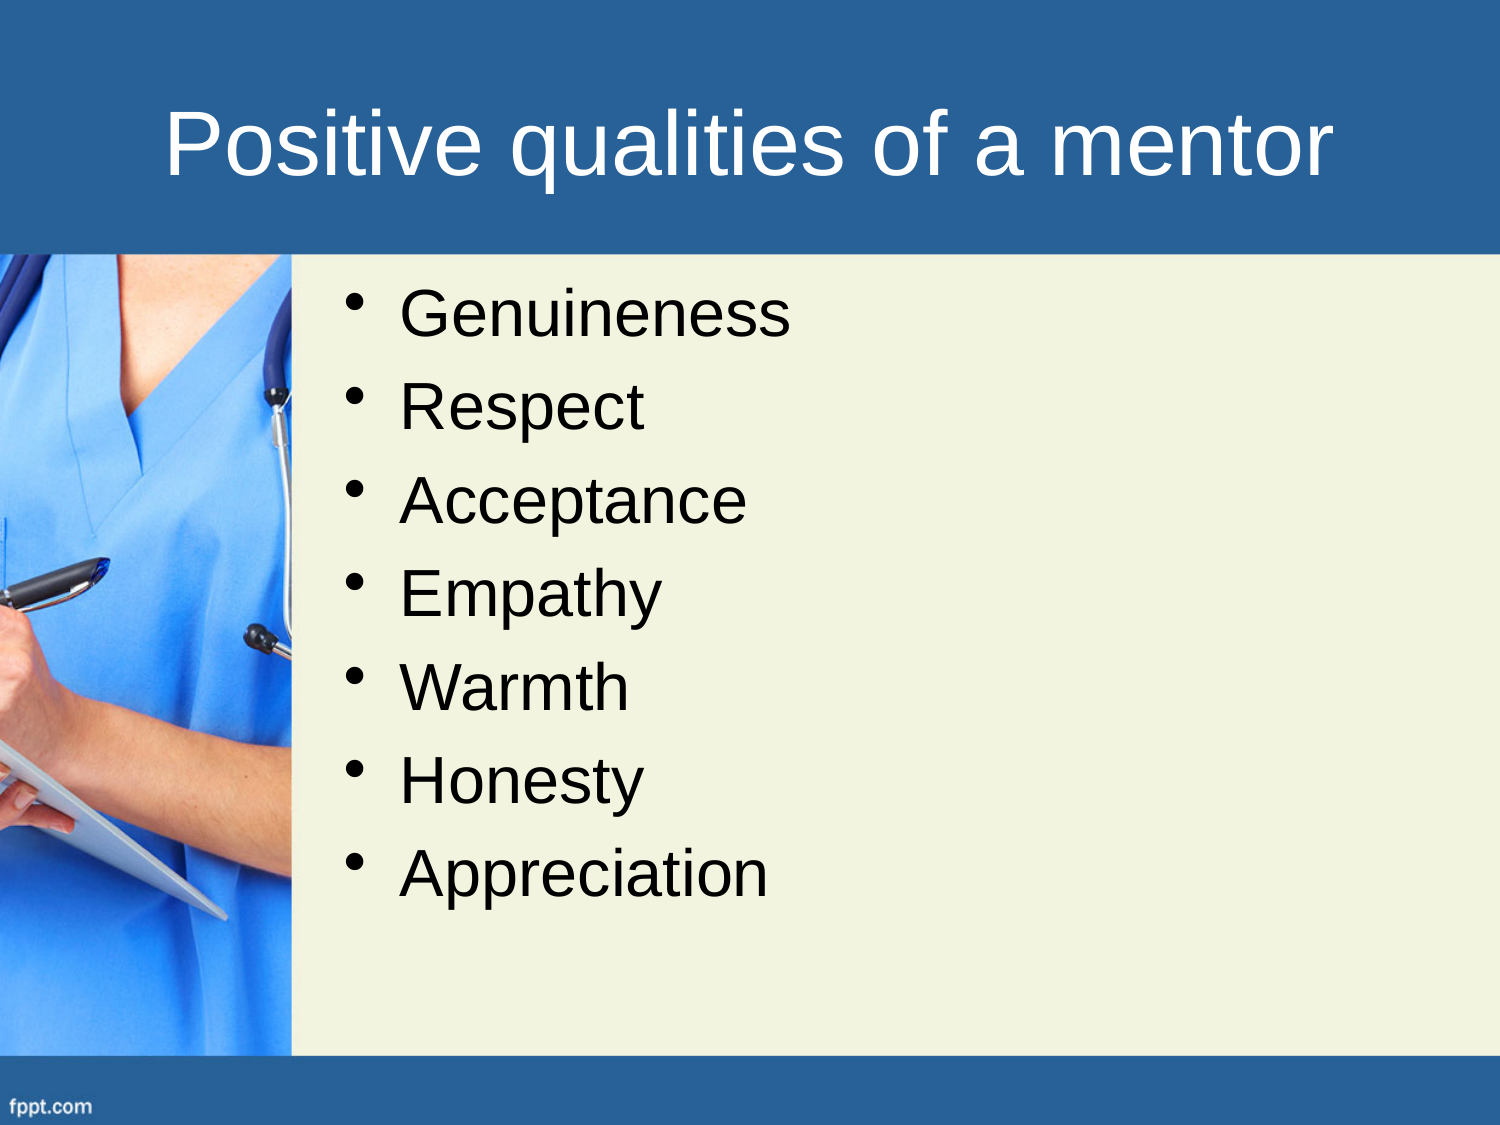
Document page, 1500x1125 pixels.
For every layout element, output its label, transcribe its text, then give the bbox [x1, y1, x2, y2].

list Genuineness Respect Acceptance Empathy Warmth Honesty Appreciation [328, 262, 1400, 1005]
title Positive qualities of a mentor [75, 45, 1425, 233]
picture [0, 0, 1500, 1125]
